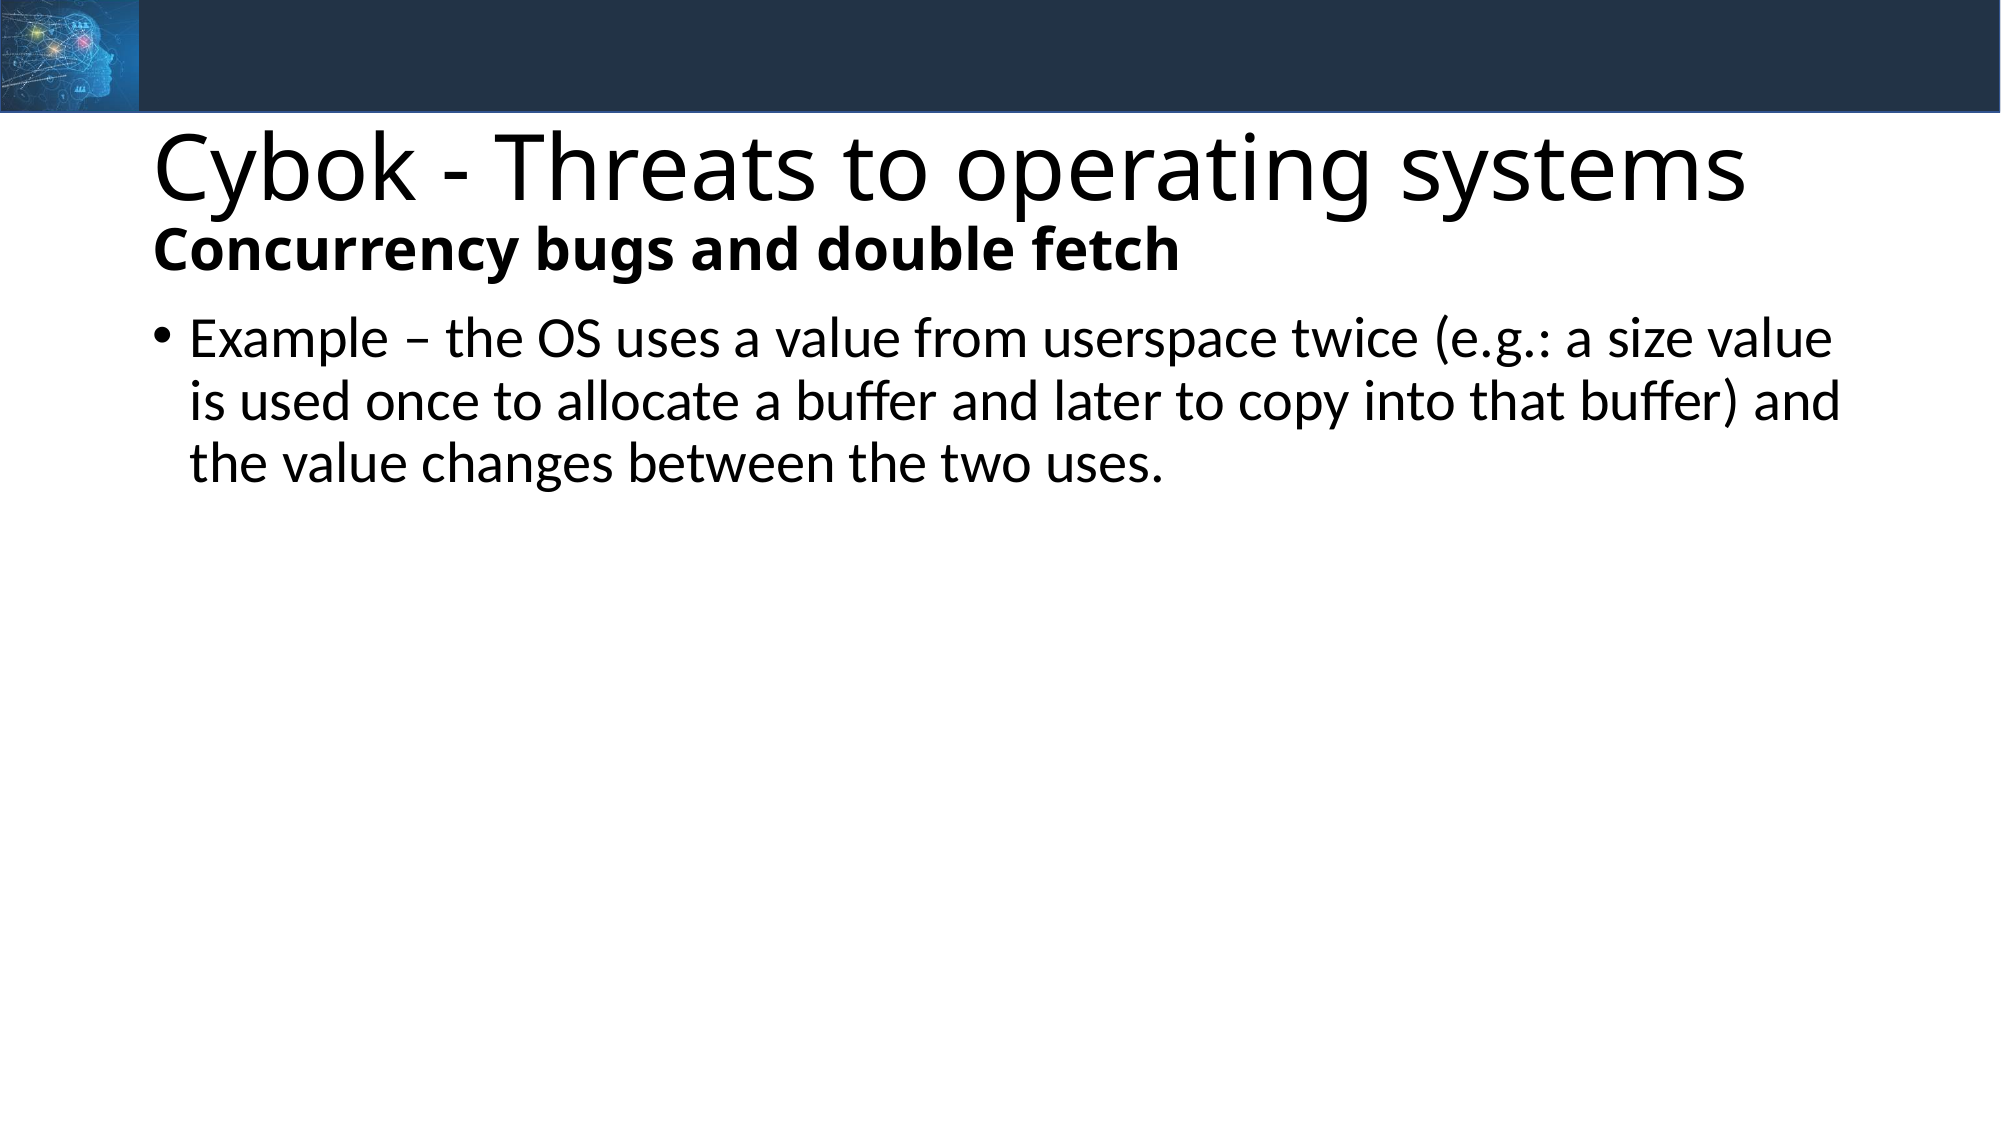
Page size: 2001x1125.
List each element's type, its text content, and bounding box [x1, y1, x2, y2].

title Cybok - Threats to operating systems Concurrency bugs and double fetch [137, 93, 1863, 299]
picture [2, 0, 139, 111]
list Example – the OS uses a value from userspace twice (e.g.: a size value is used once to allocate a buffer and later to copy into that buffer) and the value changes between the two uses. [137, 299, 1863, 1014]
